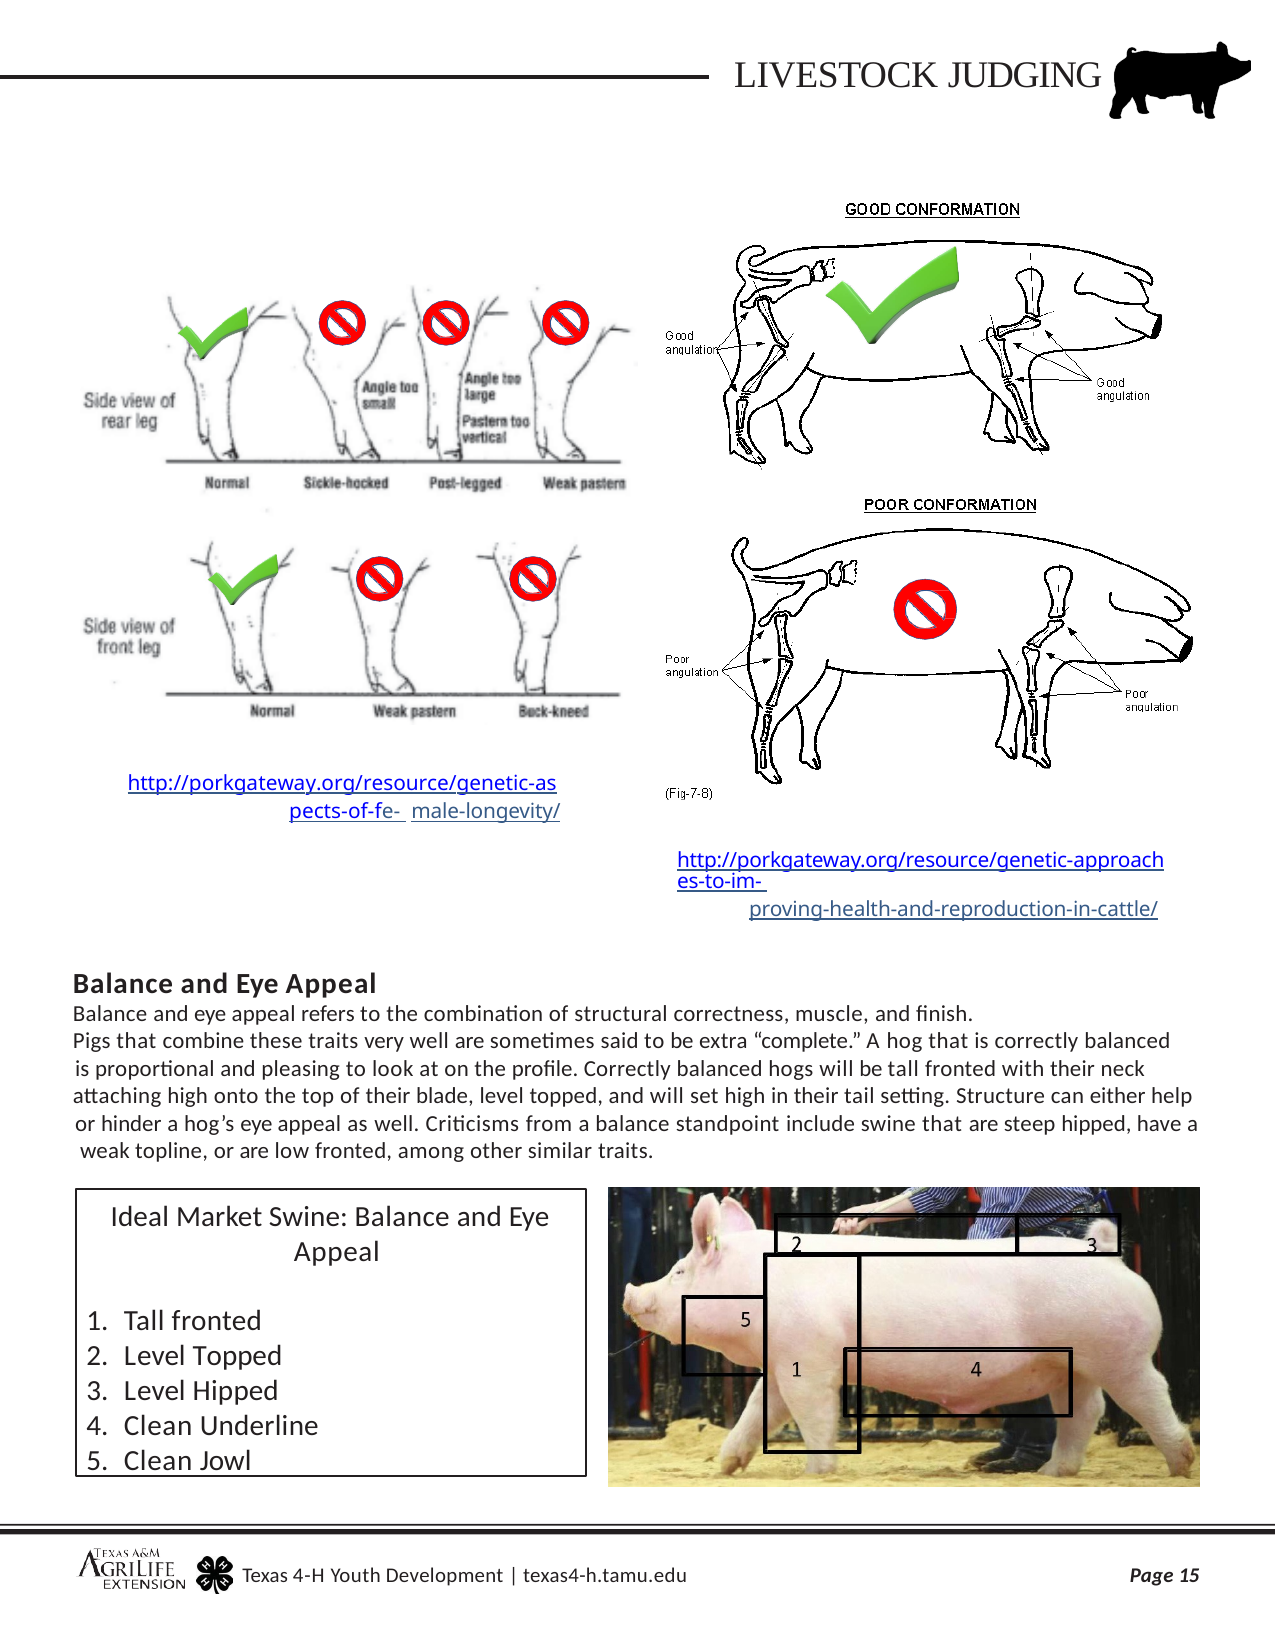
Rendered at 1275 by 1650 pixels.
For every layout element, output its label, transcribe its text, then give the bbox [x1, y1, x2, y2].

text_box LIVESTOCK JUDGING [732, 48, 1103, 96]
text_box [80, 283, 638, 726]
picture [608, 1187, 1201, 1487]
picture [76, 1548, 185, 1589]
footer Texas 4-H Youth Development | texas4-h.tamu.edu [240, 1561, 695, 1650]
text_box Ideal Market Swine: Balance and Eye Appeal Tall fronted Level Topped Level Hipped Clean Underline Clean Jowl [76, 1189, 586, 1477]
picture [1108, 41, 1252, 119]
text_box http://porkgateway.org/resource/genetic-aspects-of-fe- male-longevity/ http://porkgateway.org/resource/genetic-approaches-to-im- proving-health-and-reproduction-in-cattle/ Balance and Eye Appeal Balance and eye appeal refers to the combination of structural correctness, muscle, and finish. Pigs that combine these traits very well are sometimes said to be extra “complete.” A hog that is correctly balanced is proportional and pleasing to look at on the profile. Correctly balanced hogs will be tall fronted with their neck attaching high onto the top of their blade, level topped, and will set high in their tail setting. Structure can either help or hinder a hog’s eye appeal as well. Criticisms from a balance standpoint include swine that are steep hipped, have a weak topline, or are low fronted, among other similar traits. [72, 767, 1199, 1143]
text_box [665, 203, 1193, 801]
slide_number Page 15 [1127, 1561, 1209, 1650]
picture [196, 1556, 233, 1594]
